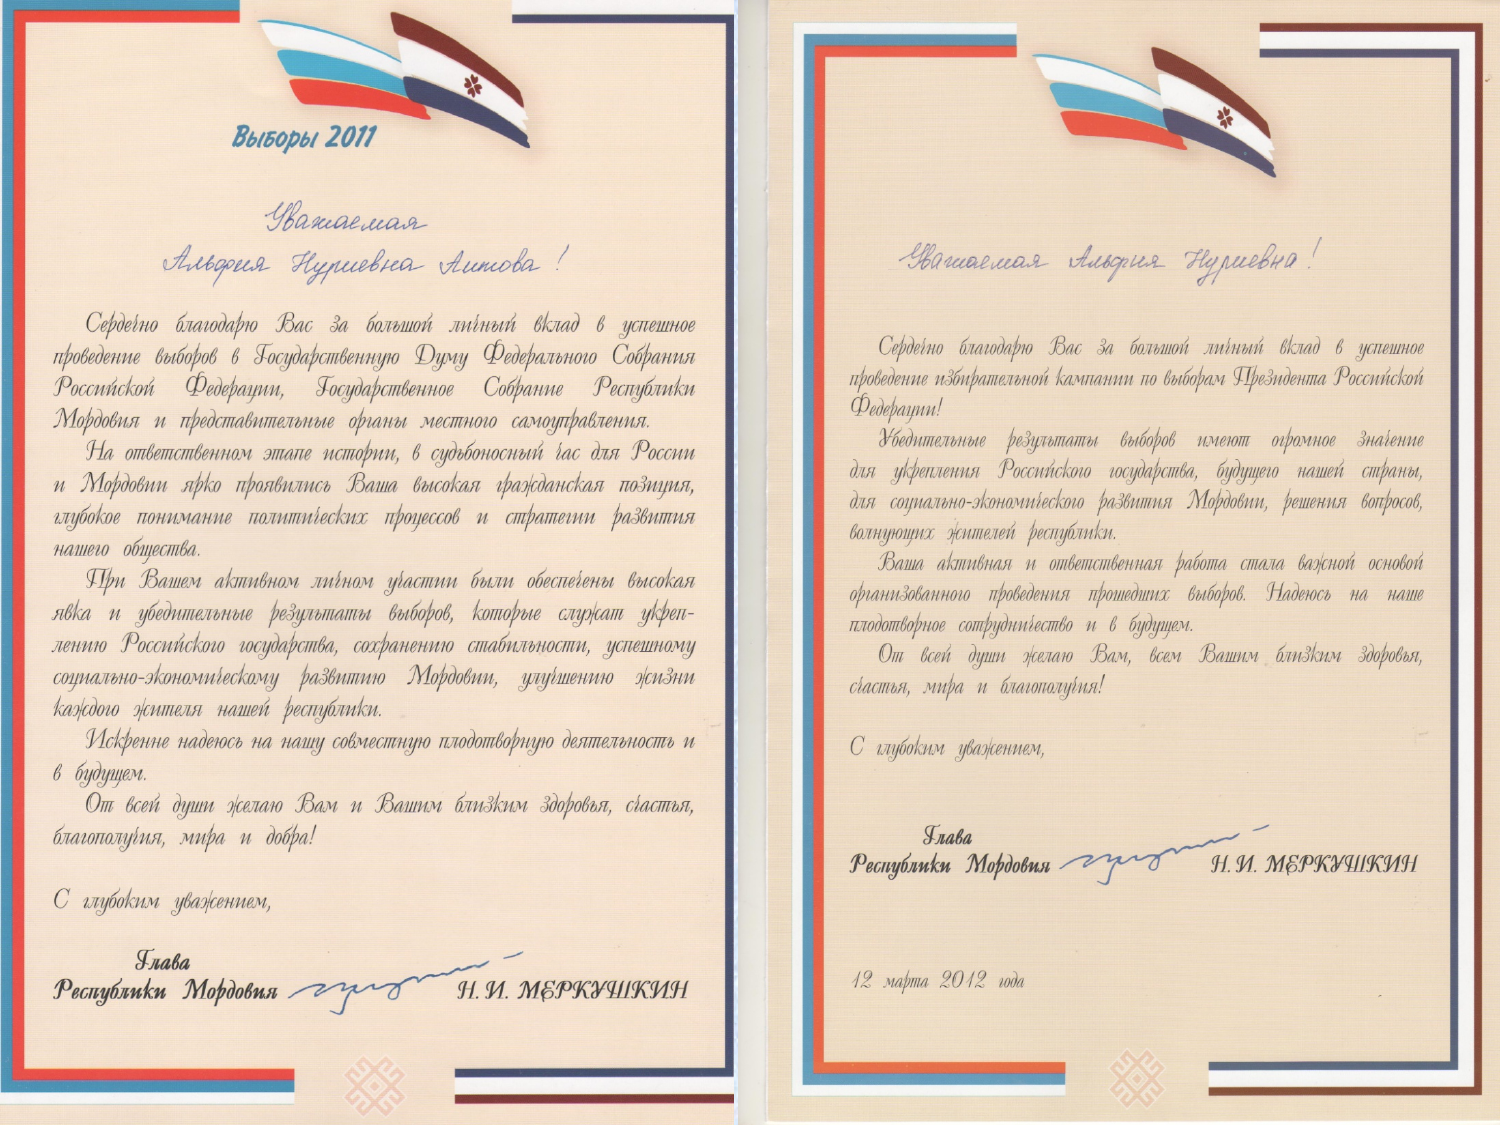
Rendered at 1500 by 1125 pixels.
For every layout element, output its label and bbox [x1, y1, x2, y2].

list [0, 0, 734, 1125]
picture [734, 0, 1500, 1125]
